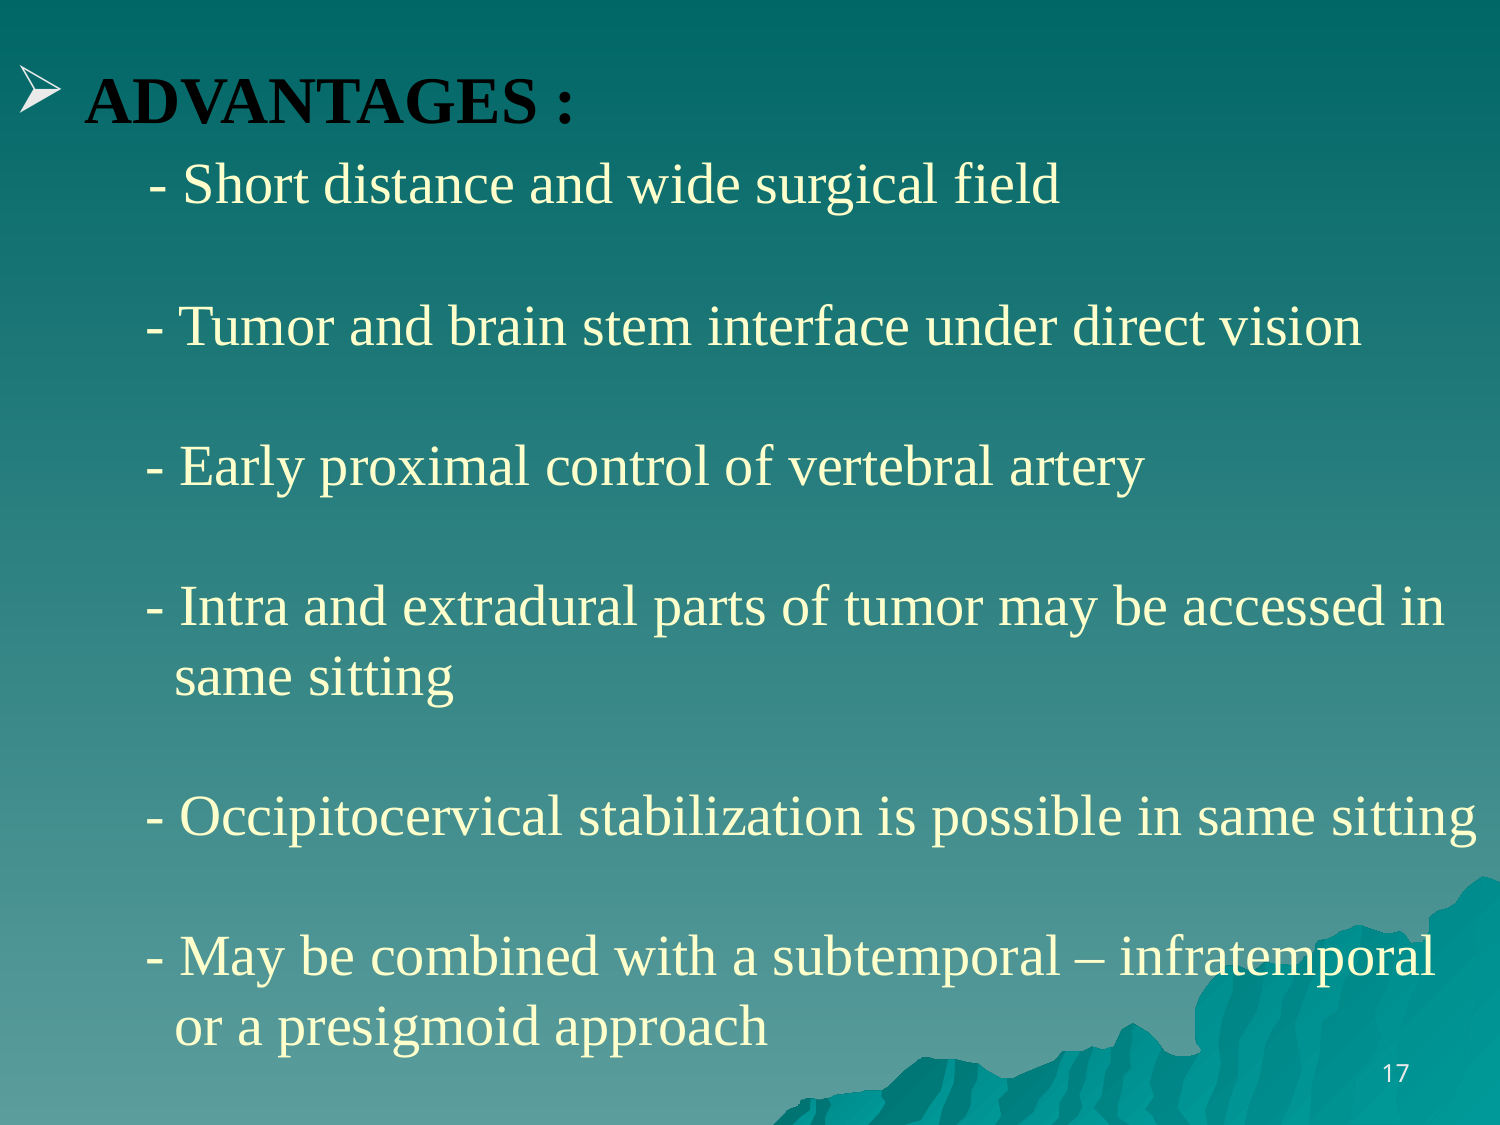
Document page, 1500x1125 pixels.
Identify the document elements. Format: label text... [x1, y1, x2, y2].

text_box ADVANTAGES : - Short distance and wide surgical field - Tumor and brain stem interface under direct vision - Early proximal control of vertebral artery - Intra and extradural parts of tumor may be accessed in same sitting - Occipitocervical stabilization is possible in same sitting - May be combined with a subtemporal – infratemporal or a presigmoid approach [0, 49, 1500, 1125]
